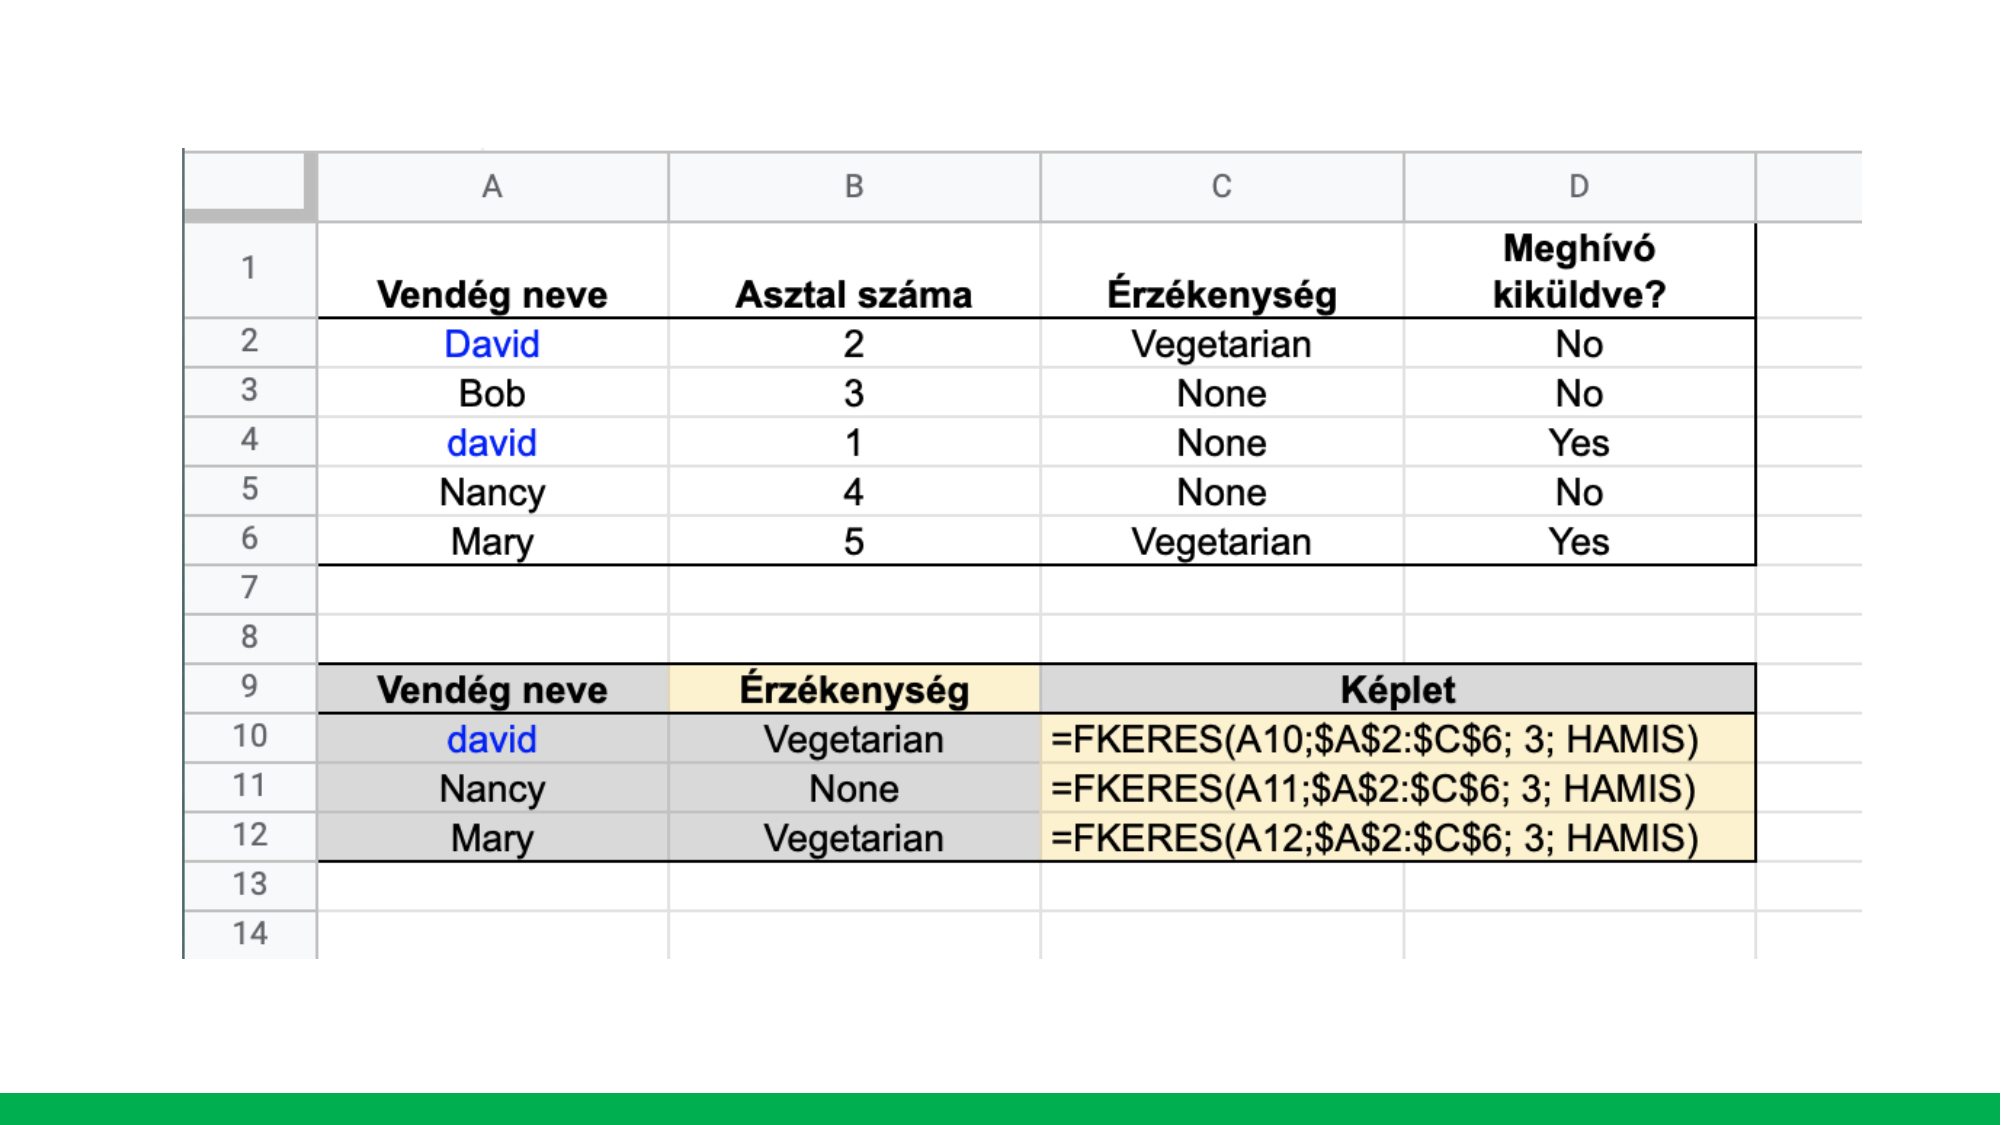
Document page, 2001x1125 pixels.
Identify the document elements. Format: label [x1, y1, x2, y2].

picture [182, 148, 1862, 959]
text_box [0, 1092, 2000, 1125]
